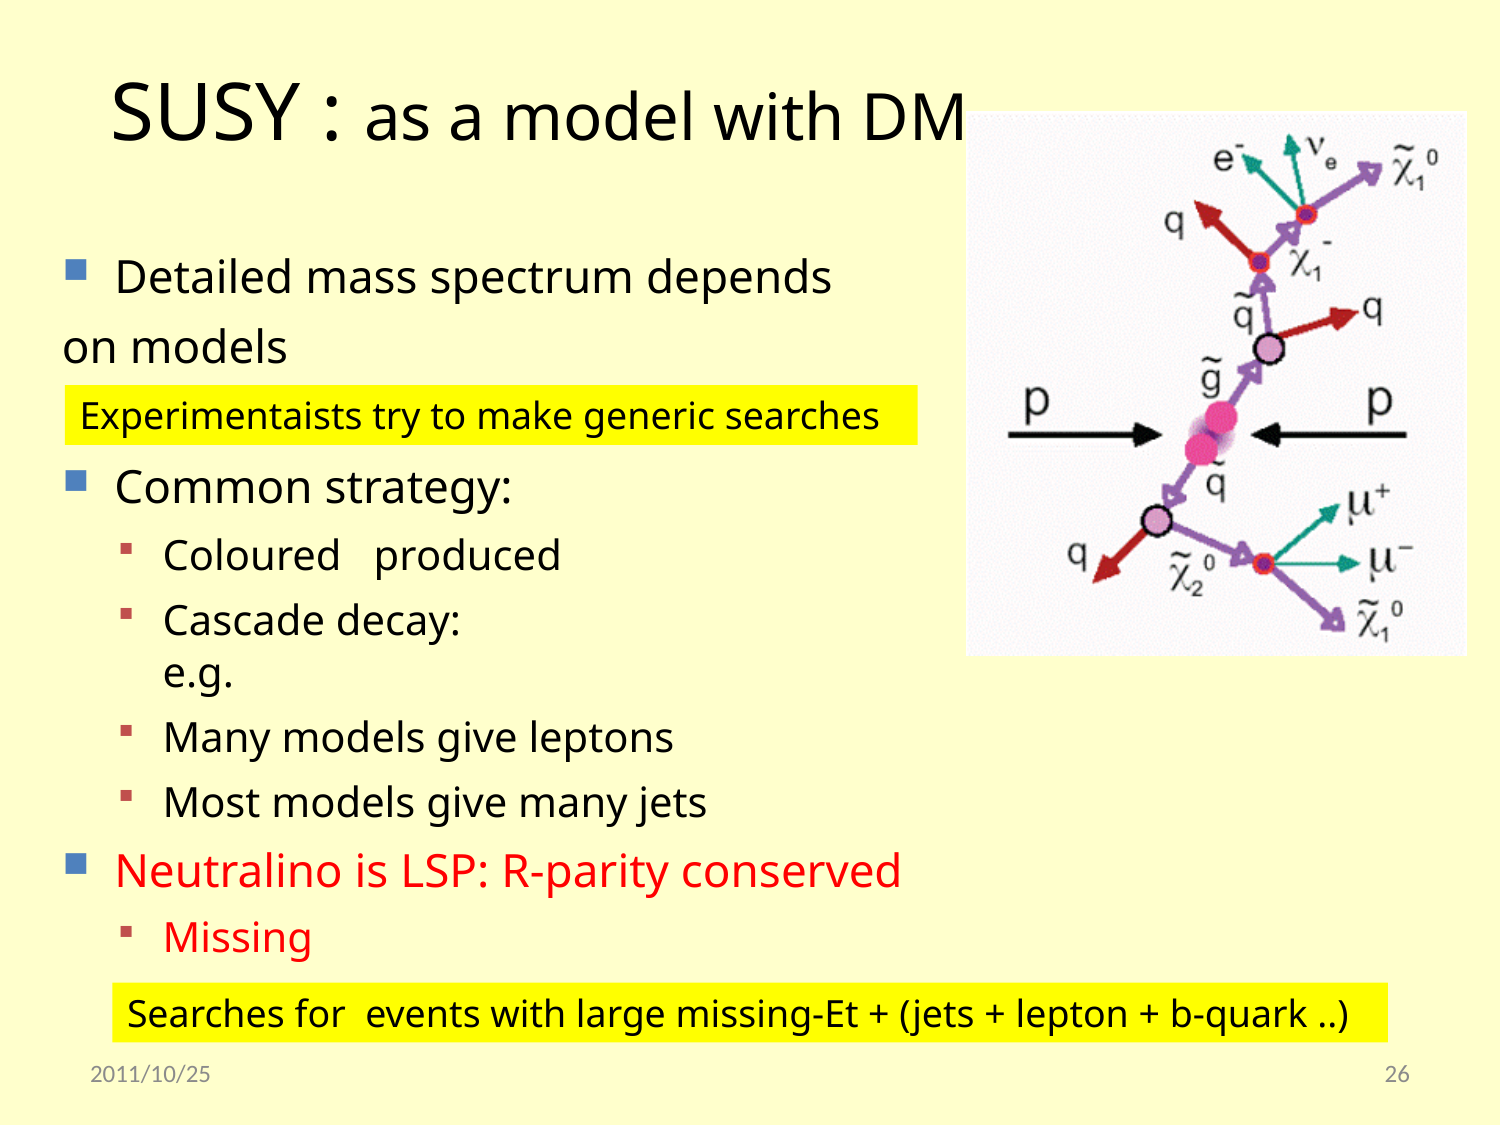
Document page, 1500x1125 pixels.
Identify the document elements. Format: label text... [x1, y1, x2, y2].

title SUSY : as a model with DM [75, 45, 1022, 173]
text_box Searches for events with large missing-Et + (jets + lepton + b-quark ..) [112, 982, 1388, 1043]
picture [966, 111, 1467, 656]
text_box Experimentaists try to make generic searches [64, 385, 918, 445]
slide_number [75, 1042, 425, 1103]
slide_number 26 [1074, 1042, 1425, 1103]
